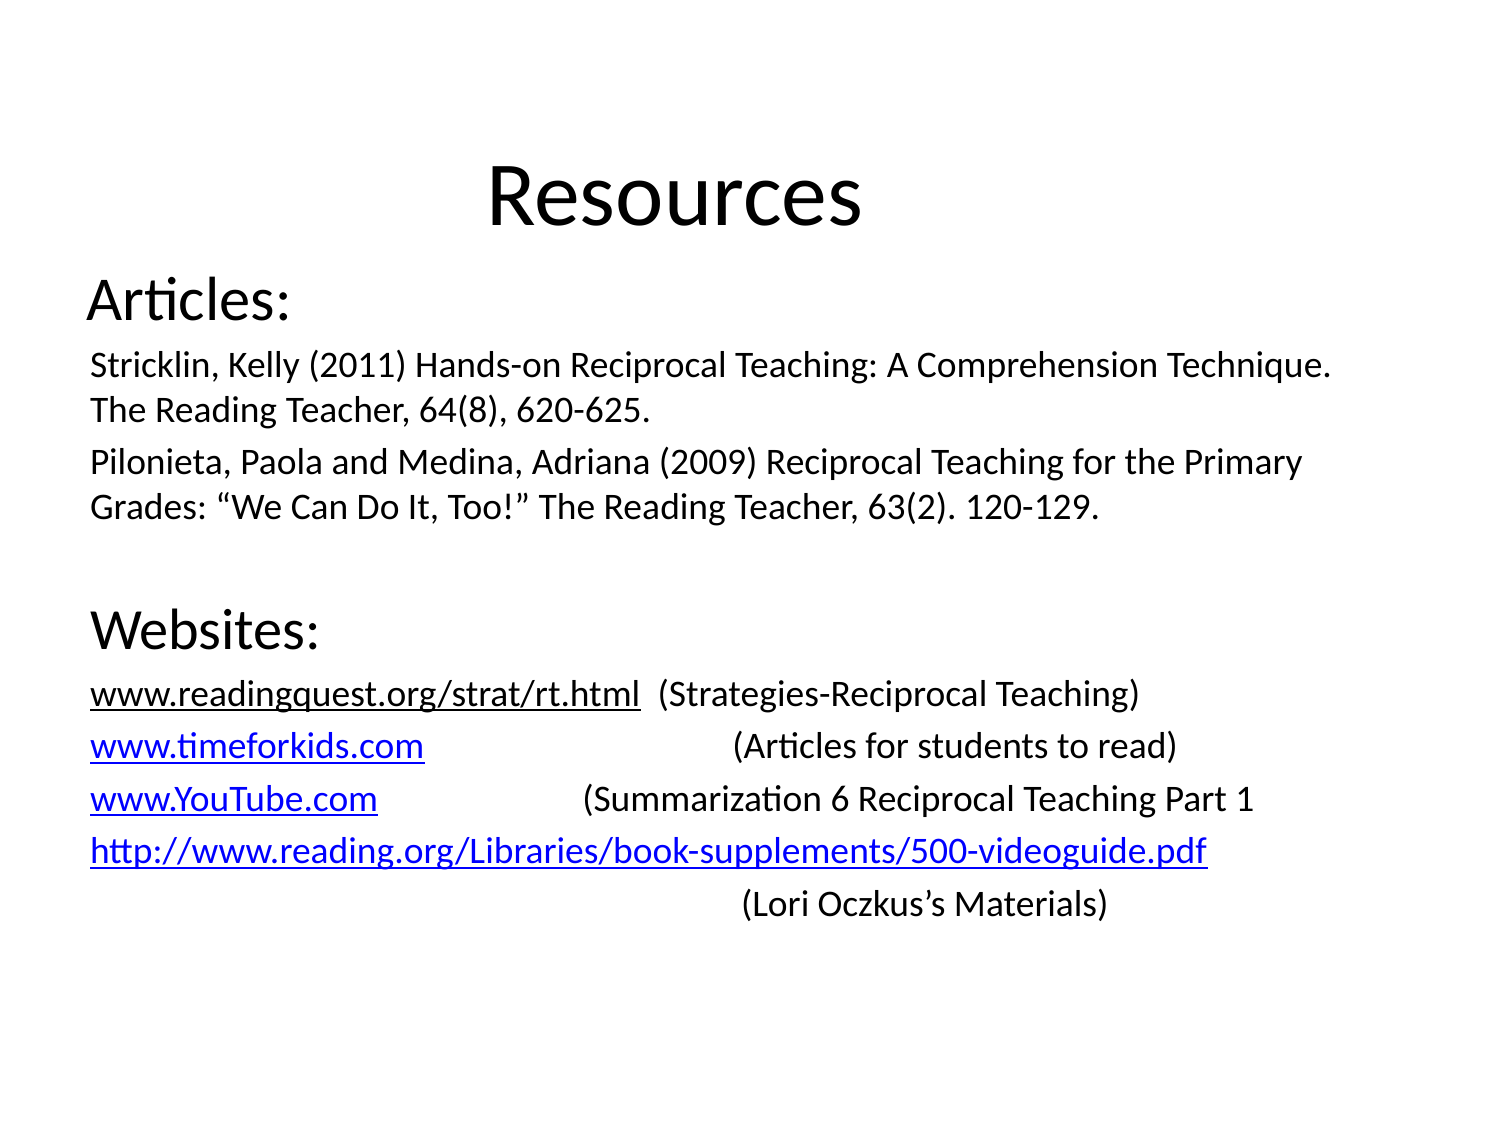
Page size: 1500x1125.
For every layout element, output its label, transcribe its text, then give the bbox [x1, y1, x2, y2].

title Resources [0, 98, 1350, 249]
list Articles: Stricklin, Kelly (2011) Hands-on Reciprocal Teaching: A Comprehension Technique. The Reading Teacher, 64(8), 620-625. Pilonieta, Paola and Medina, Adriana (2009) Reciprocal Teaching for the Primary Grades: “We Can Do It, Too!” The Reading Teacher, 63(2). 120-129. Websites: www.readingquest.org/strat/rt.html (Strategies-Reciprocal Teaching) www.timeforkids.com (Articles for students to read) www.YouTube.com (Summarization 6 Reciprocal Teaching Part 1 http://www.reading.org/Libraries/book-supplements/500-videoguide.pdf (Lori Oczkus’s Materials) [0, 249, 1350, 1013]
